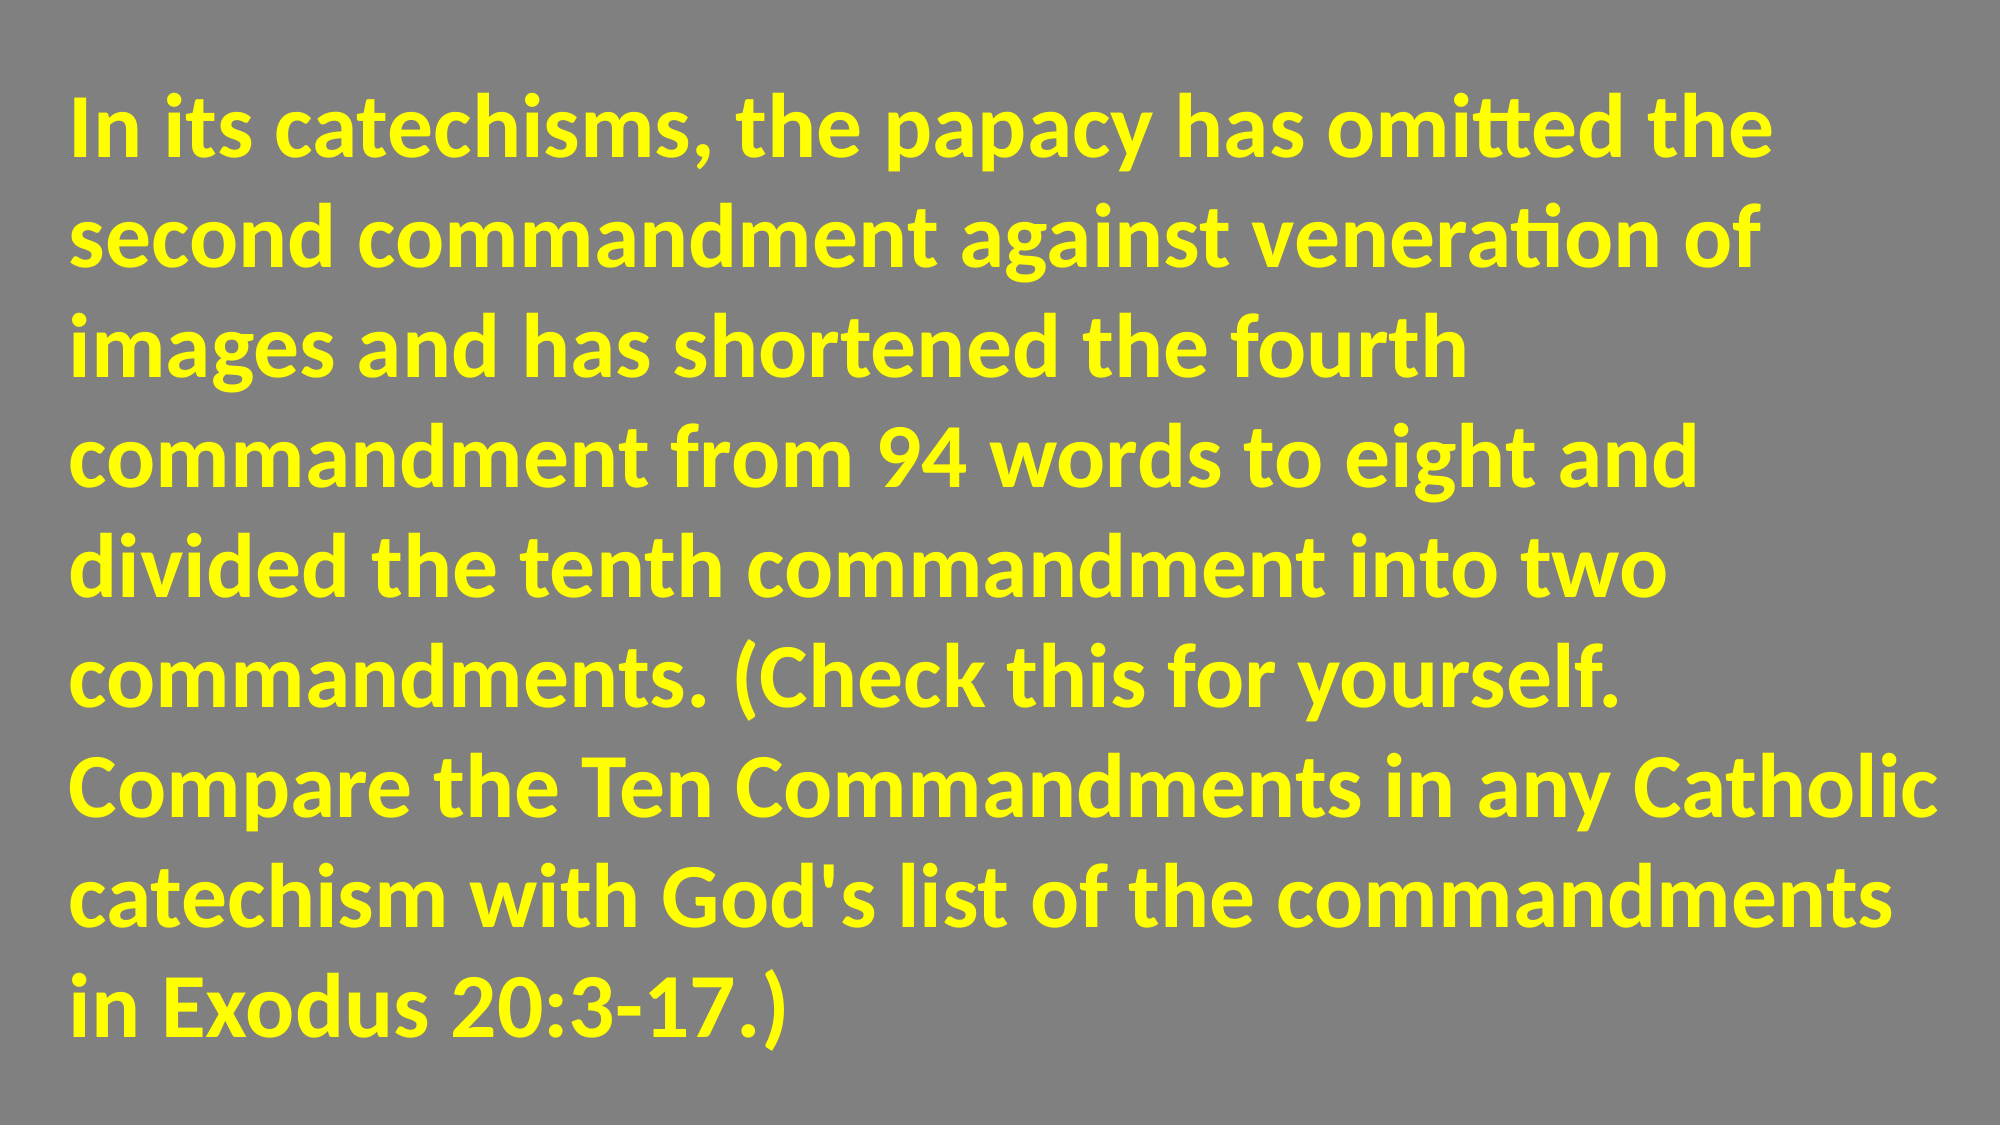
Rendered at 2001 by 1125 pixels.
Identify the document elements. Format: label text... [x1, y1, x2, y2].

text_box In its catechisms, the papacy has omitted the second commandment against veneration of images and has shortened the fourth commandment from 94 words to eight and divided the tenth commandment into two commandments. (Check this for yourself. Compare the Ten Commandments in any Catholic catechism with God's list of the commandments in Exodus 20:3-17.) [53, 58, 2000, 1125]
